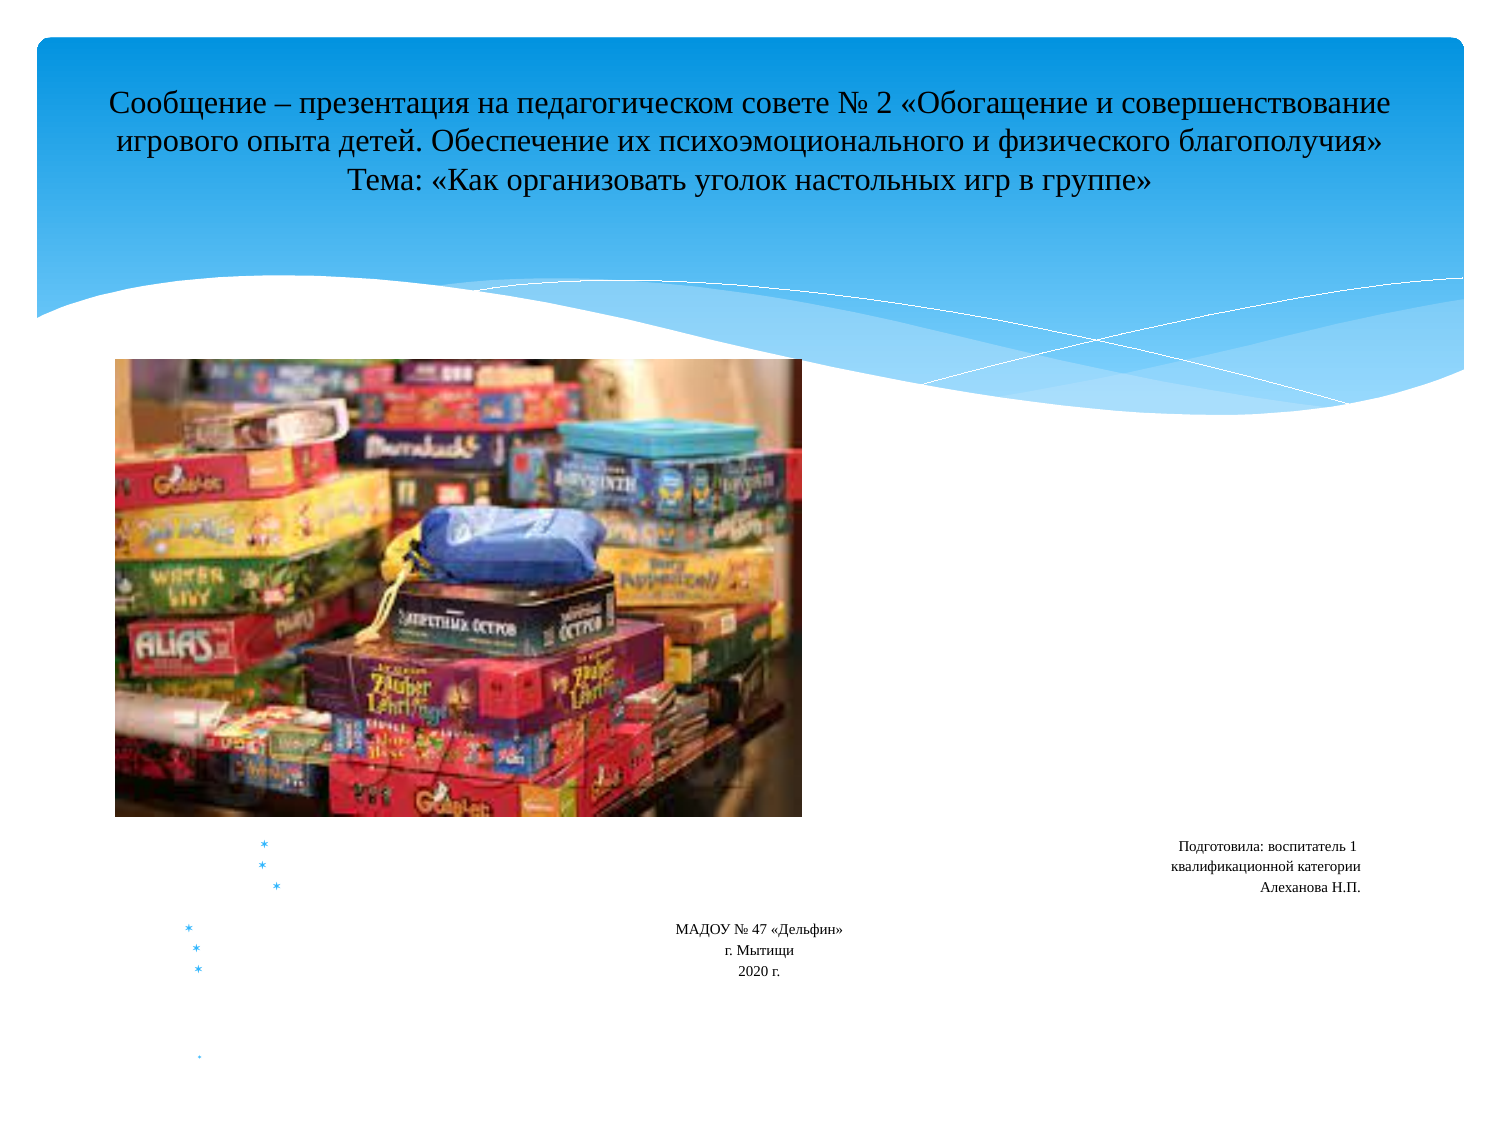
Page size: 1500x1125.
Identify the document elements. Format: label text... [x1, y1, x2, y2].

title Сообщение – презентация на педагогическом совете № 2 «Обогащение и совершенствование игрового опыта детей. Обеспечение их психоэмоционального и физического благополучия» Тема: «Как организовать уголок настольных игр в группе» [75, 55, 1425, 261]
list Подготовила: воспитатель 1 квалификационной категории Алеханова Н.П. МАДОУ № 47 «Дельфин» г. Мытищи 2020 г. [115, 816, 1376, 1071]
picture [115, 359, 803, 817]
